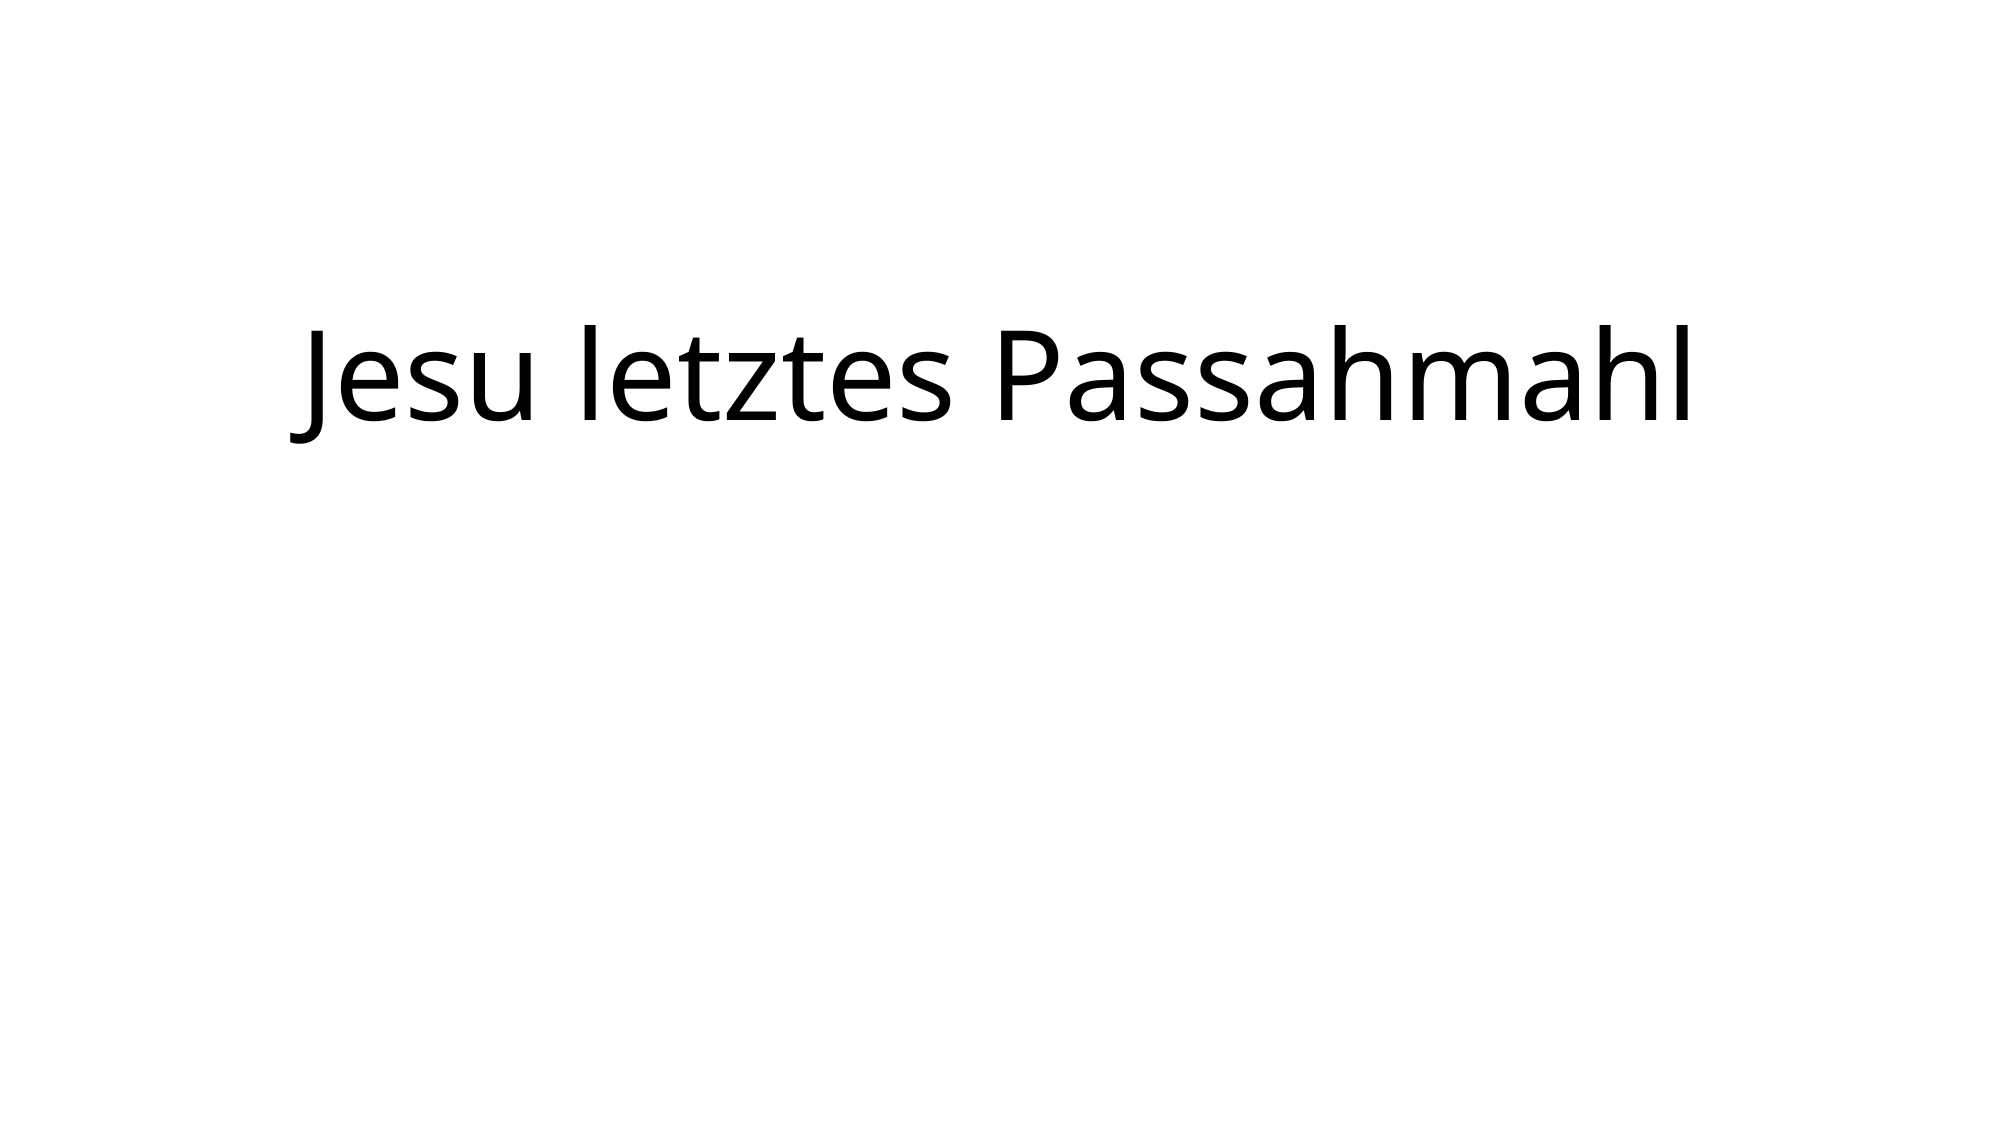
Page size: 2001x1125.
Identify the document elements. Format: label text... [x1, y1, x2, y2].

title Jesu letztes Passahmahl [249, 184, 1750, 576]
